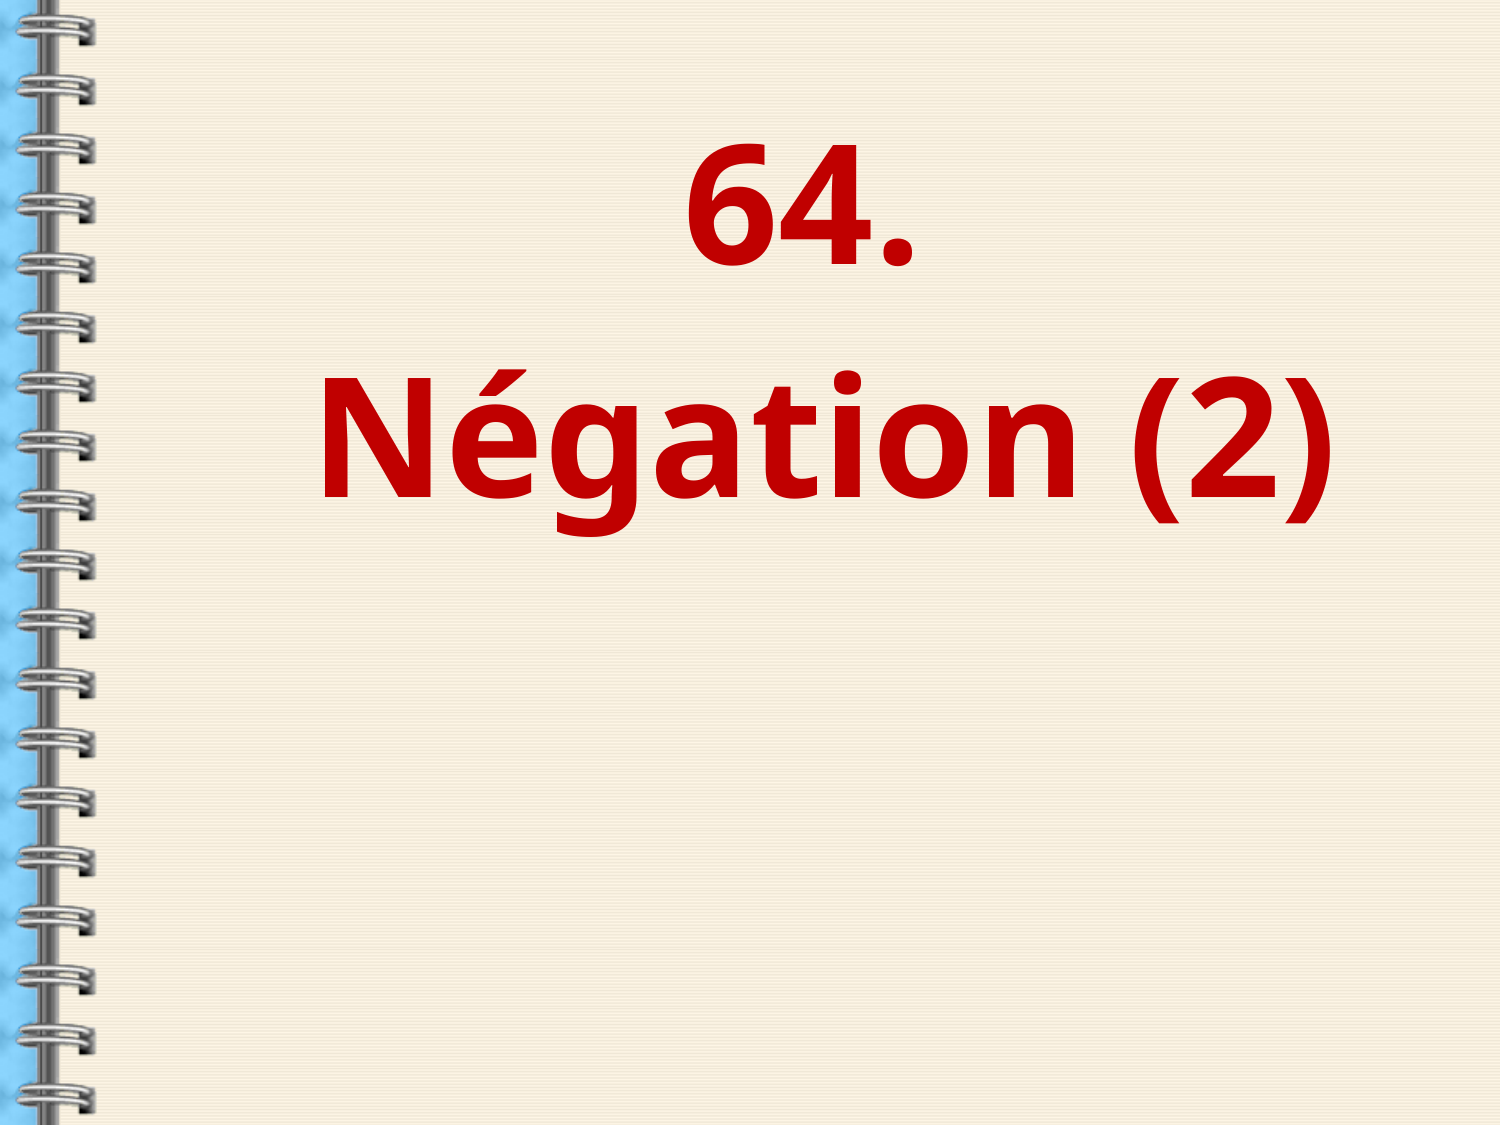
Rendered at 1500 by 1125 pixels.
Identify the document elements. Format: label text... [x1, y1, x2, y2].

picture [0, 0, 1500, 1125]
subtitle 64. Négation (2) [224, 89, 1424, 926]
